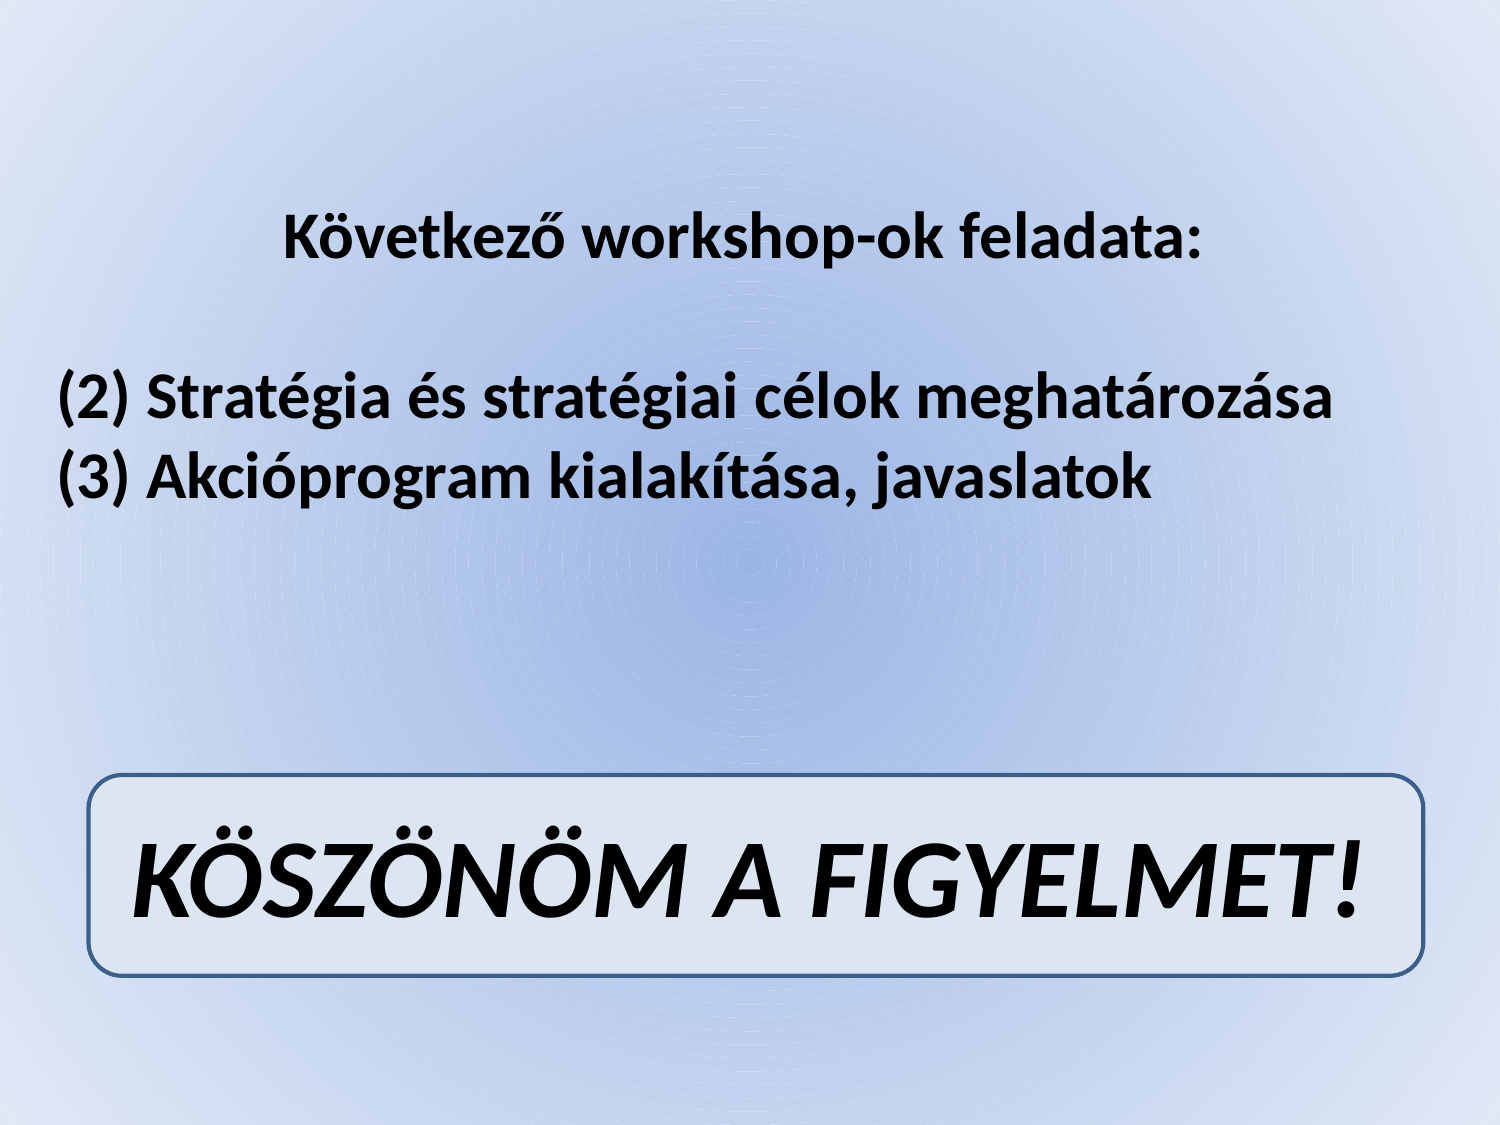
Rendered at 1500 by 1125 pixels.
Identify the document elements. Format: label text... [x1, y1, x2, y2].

title KÖSZÖNÖM A FIGYELMET! [112, 775, 1388, 969]
text_box Következő workshop-ok feladata: (2) Stratégia és stratégiai célok meghatározása (3) Akcióprogram kialakítása, javaslatok [41, 184, 1447, 519]
text_box [86, 772, 1426, 978]
